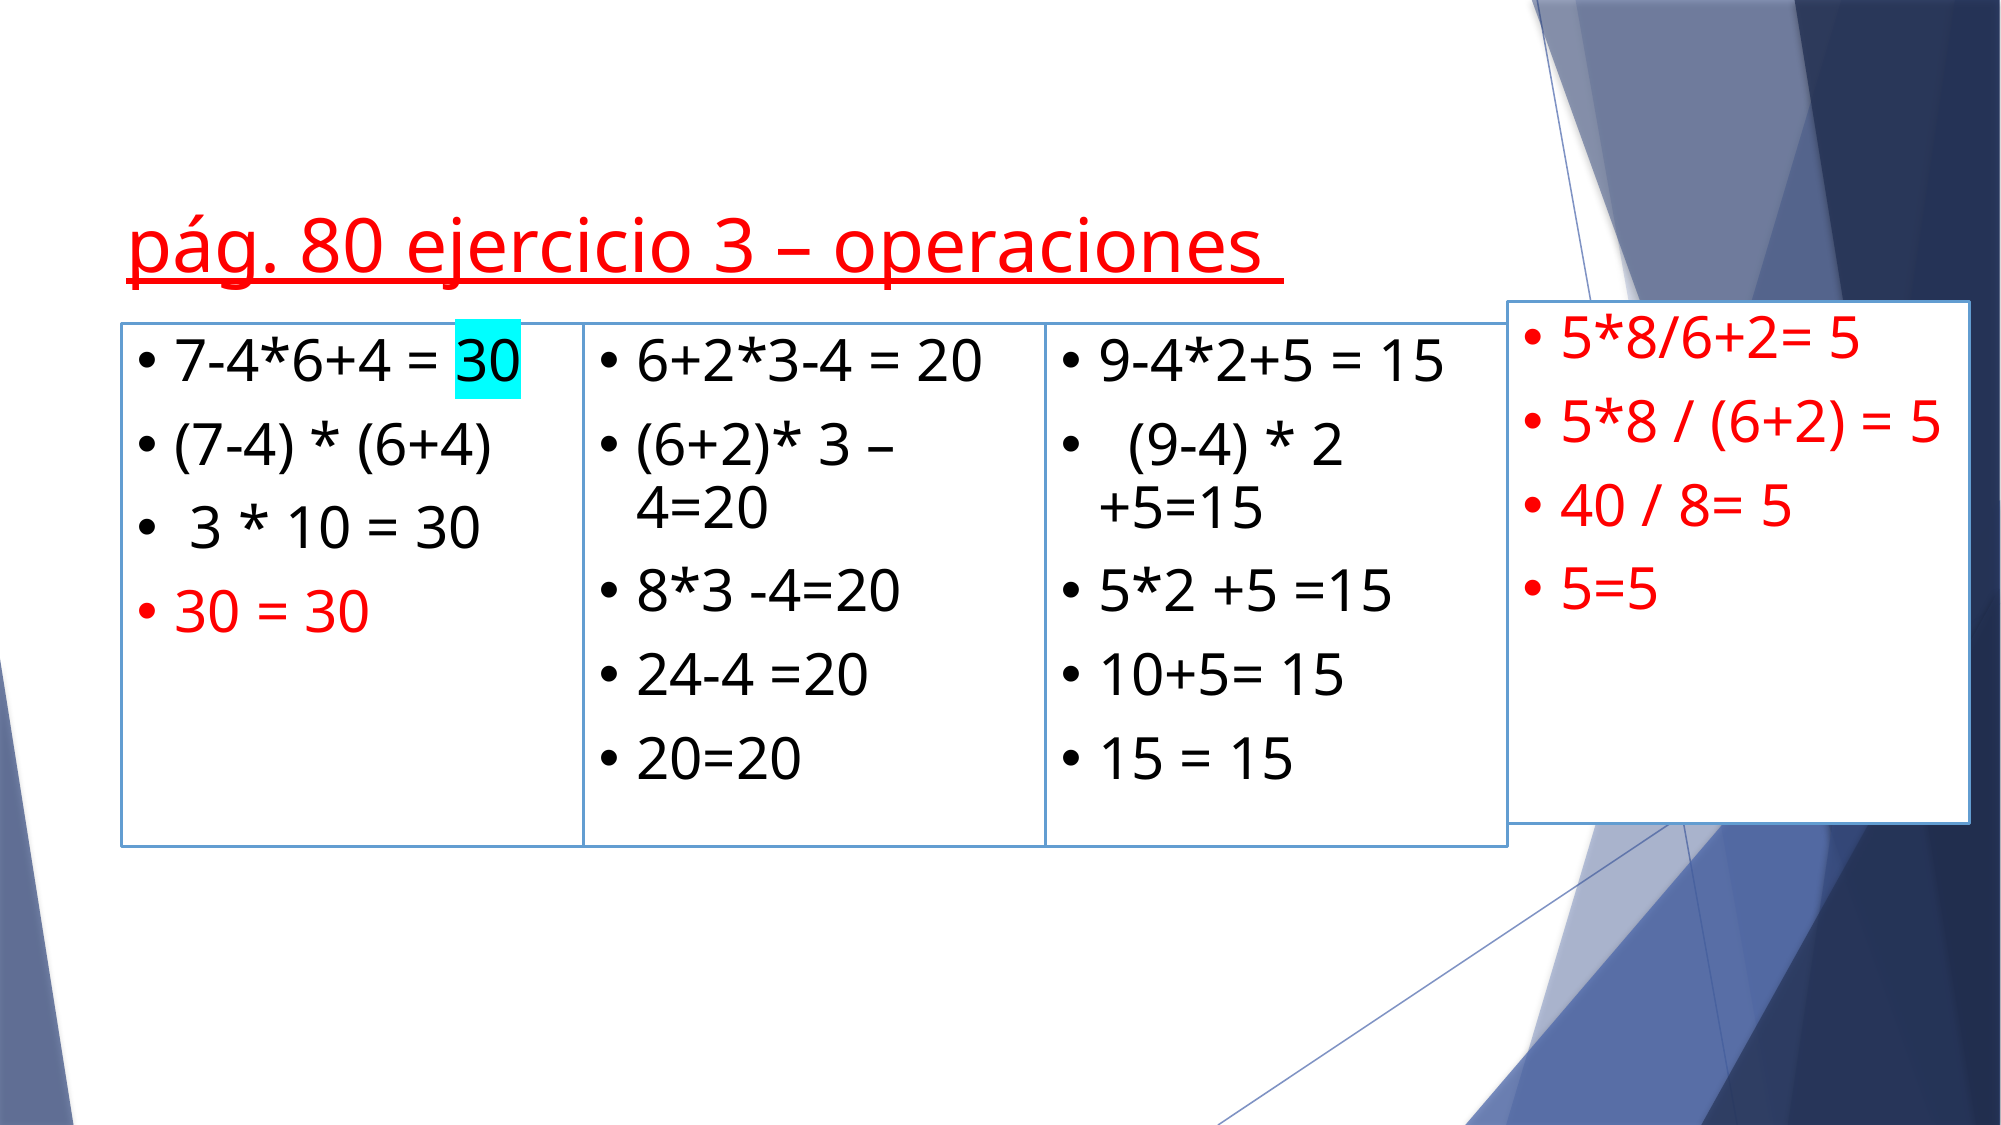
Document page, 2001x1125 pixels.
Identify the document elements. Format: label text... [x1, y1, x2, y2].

text_box 6+2*3-4 = 20 (6+2)* 3 – 4=20 8*3 -4=20 24-4 =20 20=20 [582, 322, 1044, 848]
text_box 5*8/6+2= 5 5*8 / (6+2) = 5 40 / 8= 5 5=5 [1506, 300, 1971, 825]
text_box 9-4*2+5 = 15 (9-4) * 2 +5=15 5*2 +5 =15 10+5= 15 15 = 15 [1044, 322, 1509, 848]
text_box 7-4*6+4 = 30 (7-4) * (6+4) 3 * 10 = 30 30 = 30 [120, 322, 582, 848]
title pág. 80 ejercicio 3 – operaciones [111, 99, 1522, 317]
